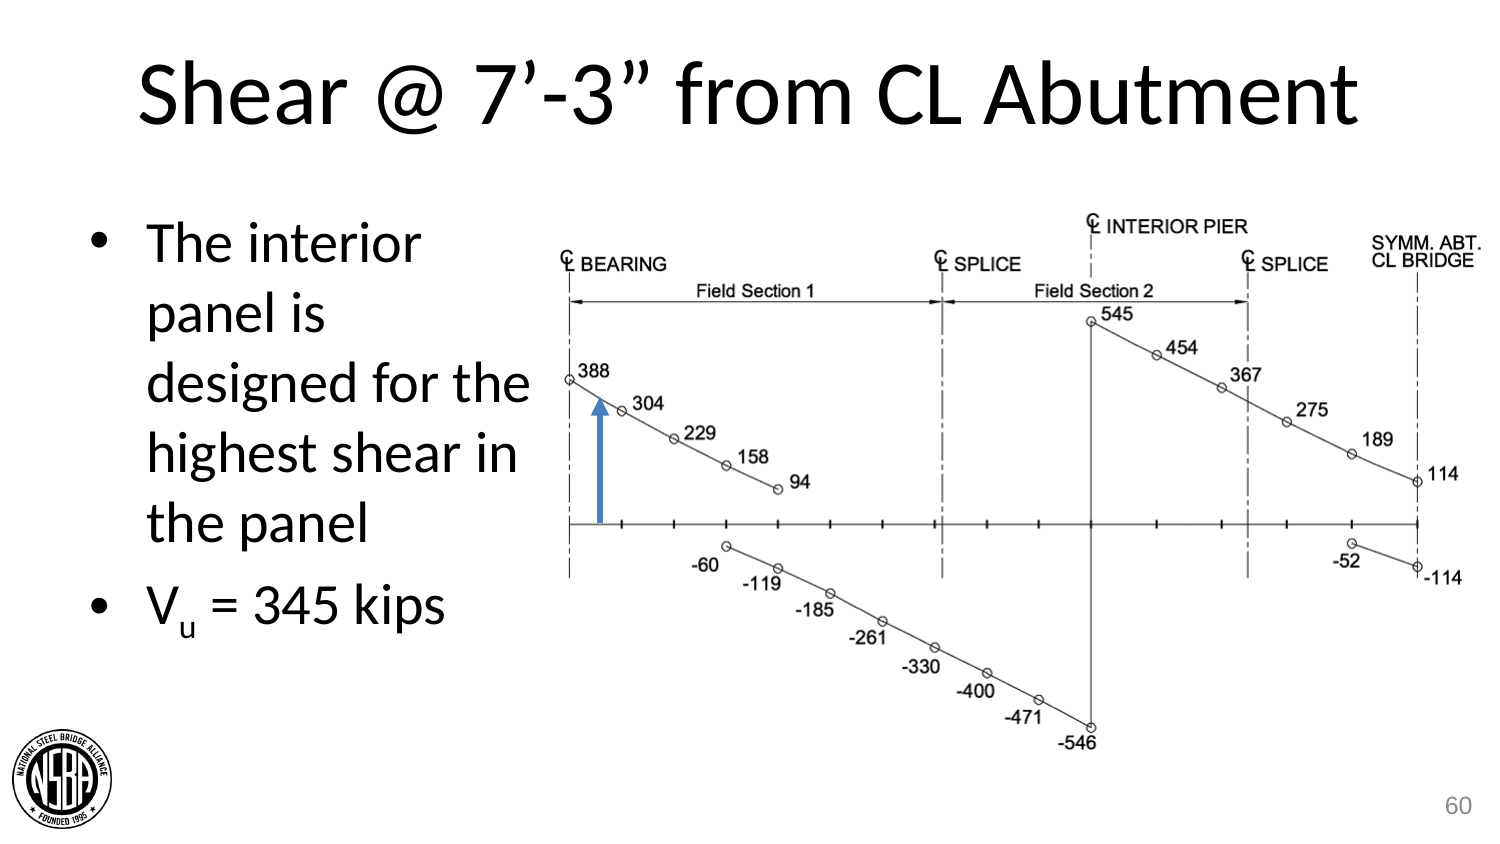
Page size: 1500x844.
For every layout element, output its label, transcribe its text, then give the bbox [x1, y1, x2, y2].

slide_number 60 [1137, 798, 1488, 828]
list The interior panel is designed for the highest shear in the panel Vu = 345 kips [75, 196, 510, 754]
title Shear @ 7’-3” from CL Abutment [75, 25, 1425, 167]
picture [515, 165, 1492, 791]
picture [12, 729, 112, 829]
